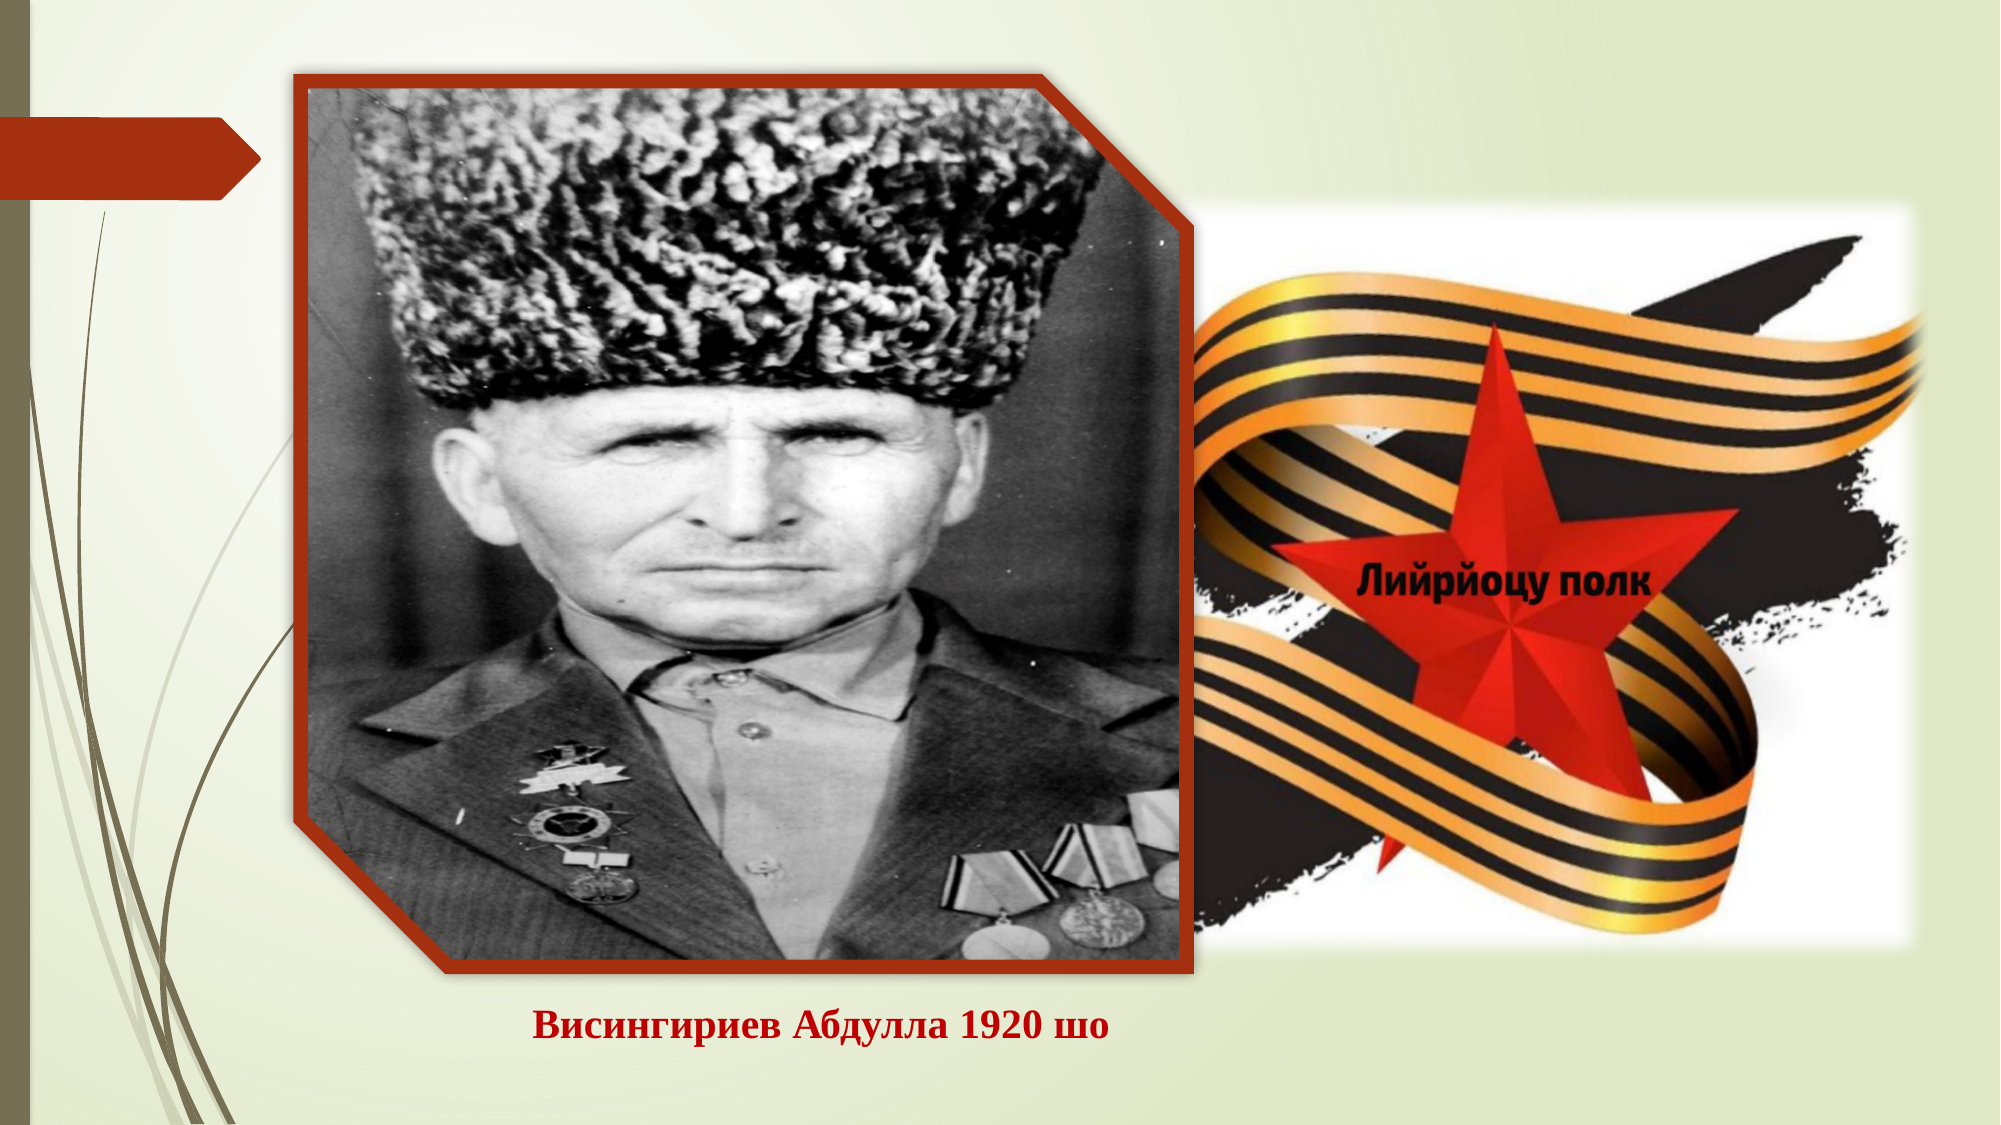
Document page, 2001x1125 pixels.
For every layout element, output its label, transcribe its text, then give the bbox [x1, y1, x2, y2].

text_box Висингириев Абдулла 1920 шо [517, 982, 1190, 1055]
picture [300, 80, 1930, 968]
